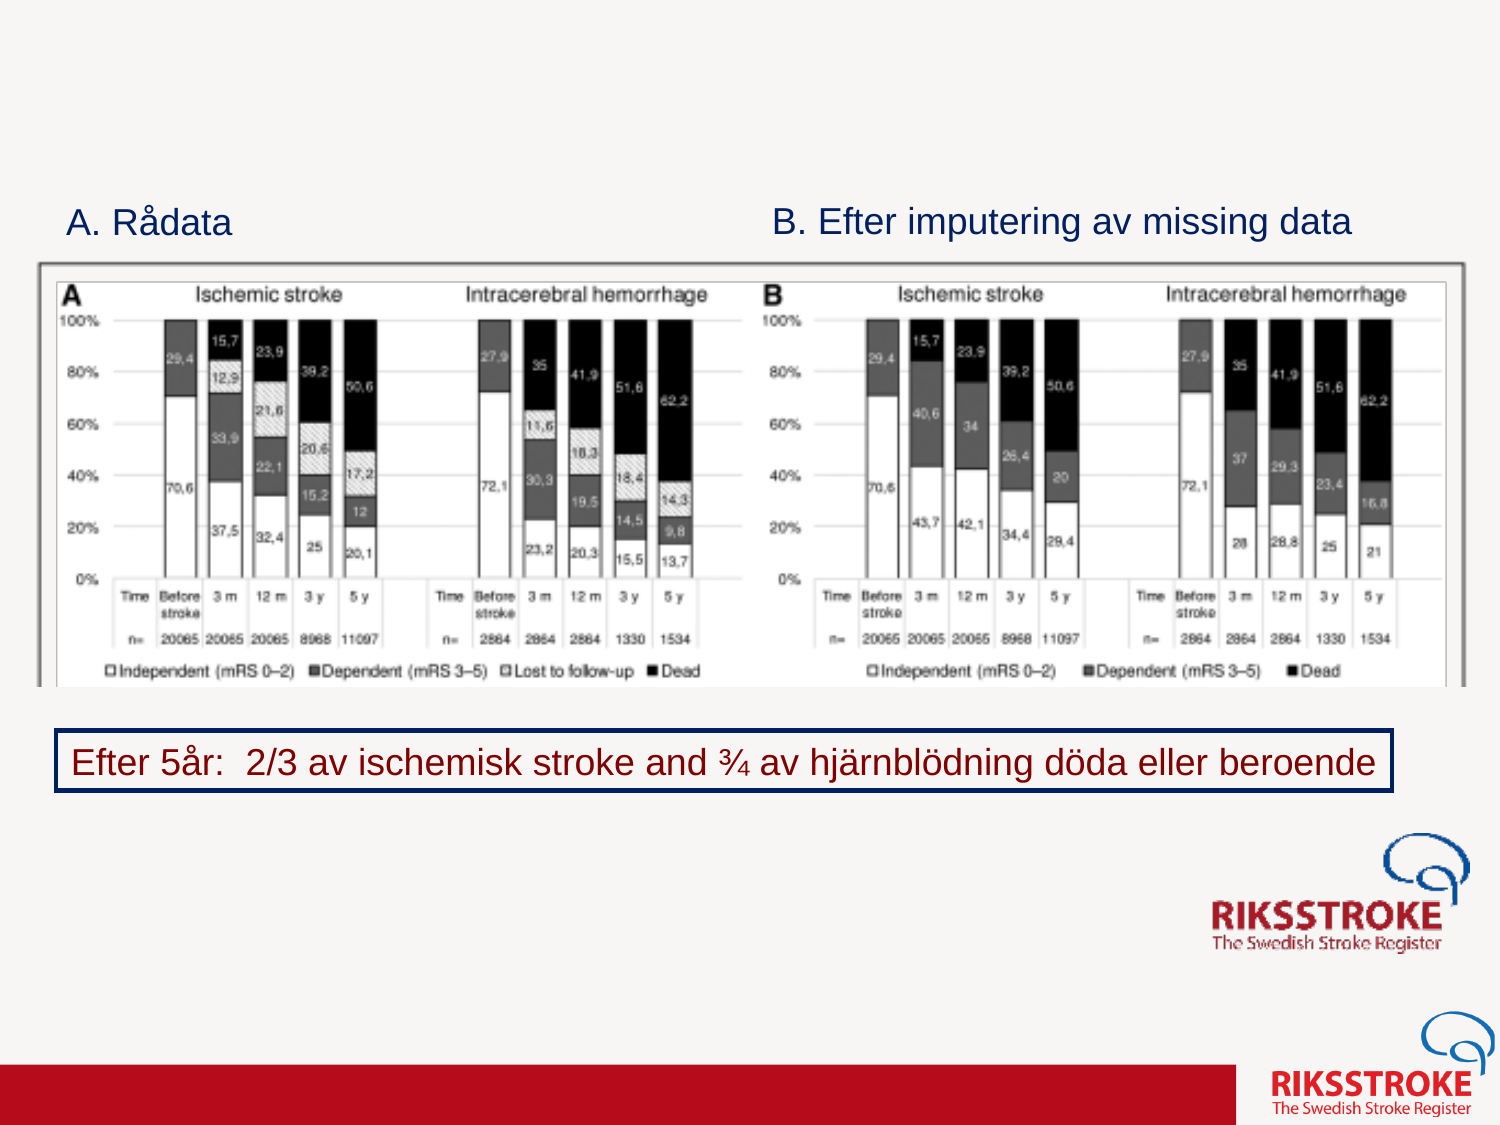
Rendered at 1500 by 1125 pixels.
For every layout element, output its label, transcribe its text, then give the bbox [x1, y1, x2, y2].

picture [9, 234, 1491, 687]
text_box Efter 5år: 2/3 av ischemisk stroke and ¾ av hjärnblödning döda eller beroende [56, 730, 1393, 791]
text_box A. Rådata [51, 190, 248, 233]
text_box B. Efter imputering av missing data [757, 189, 1368, 233]
picture [1210, 832, 1470, 954]
